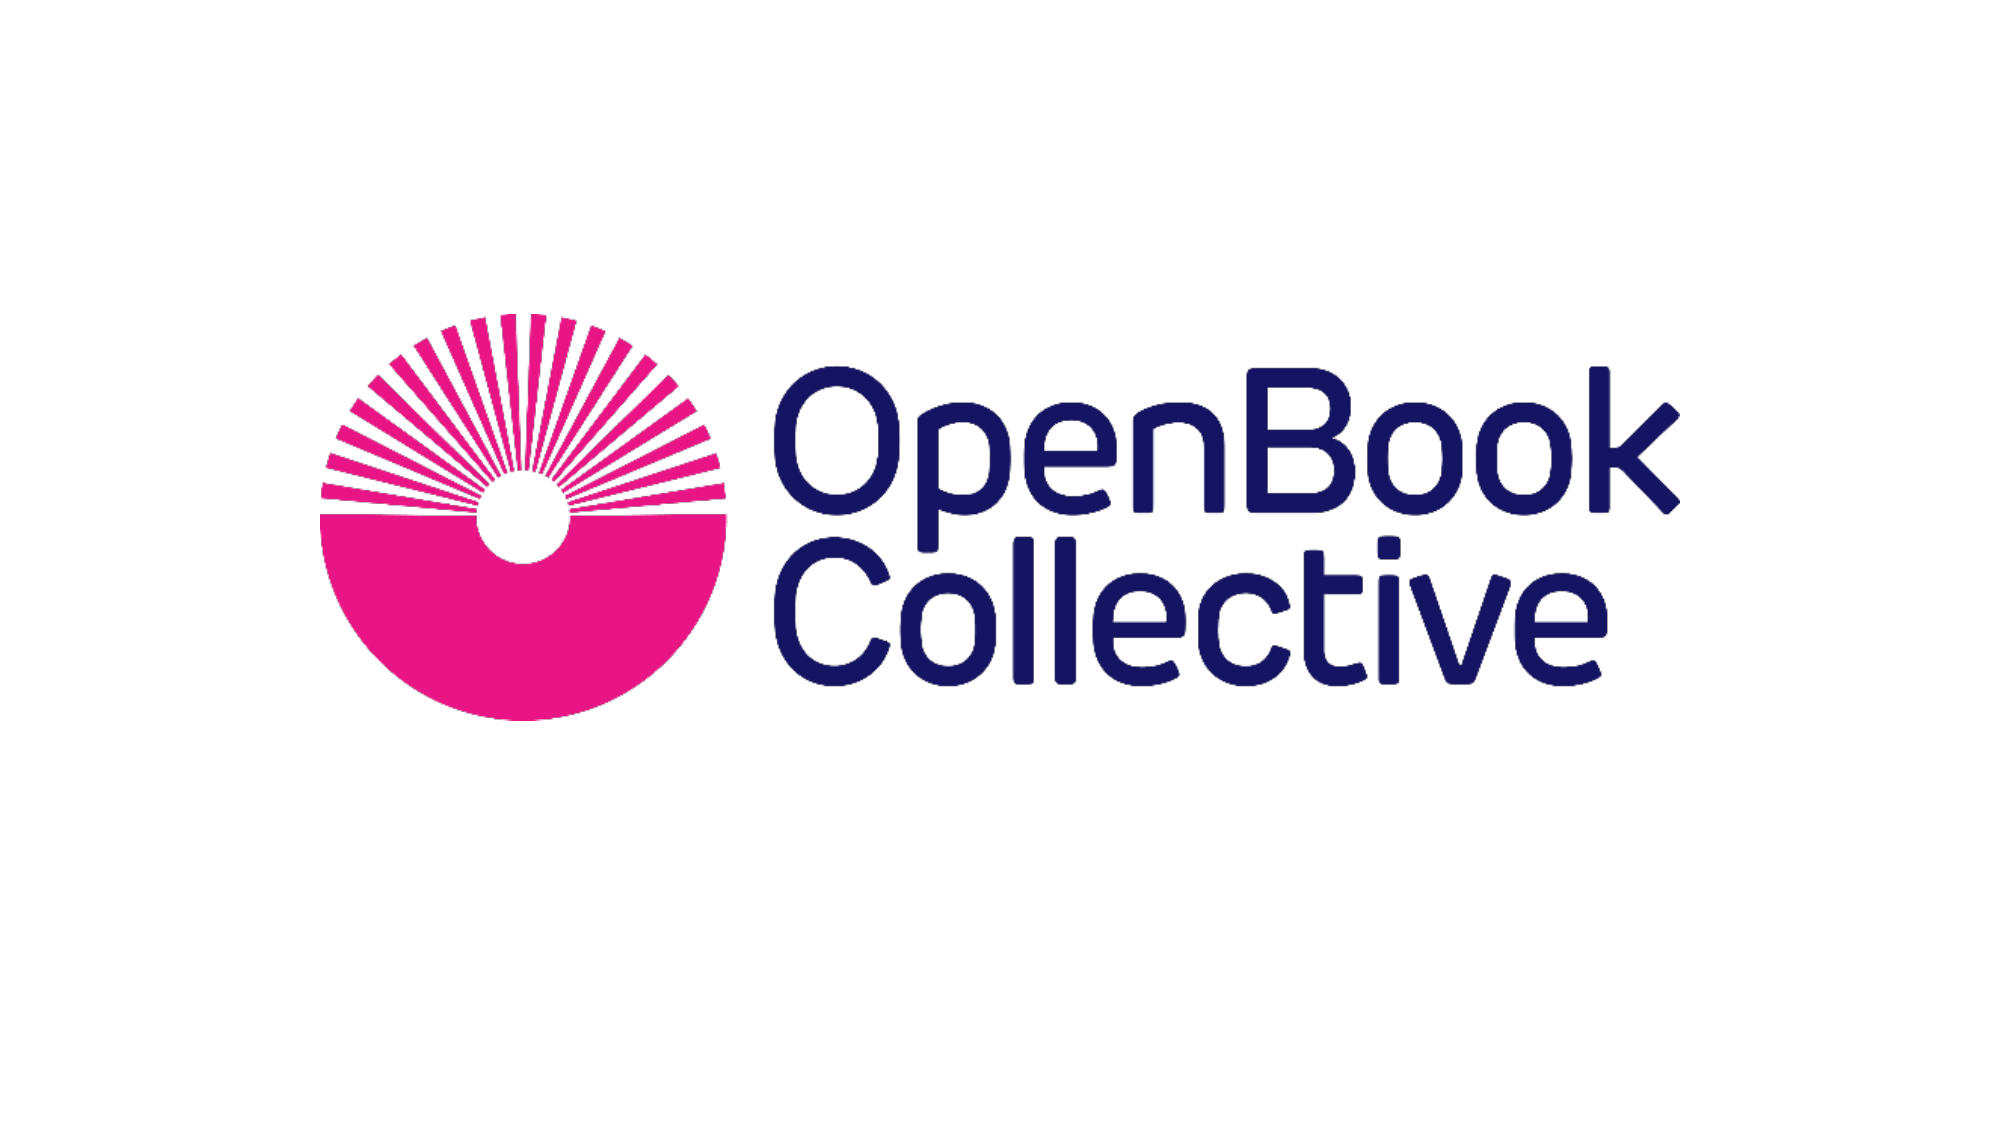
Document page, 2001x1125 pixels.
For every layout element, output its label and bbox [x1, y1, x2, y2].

picture [320, 314, 1680, 721]
